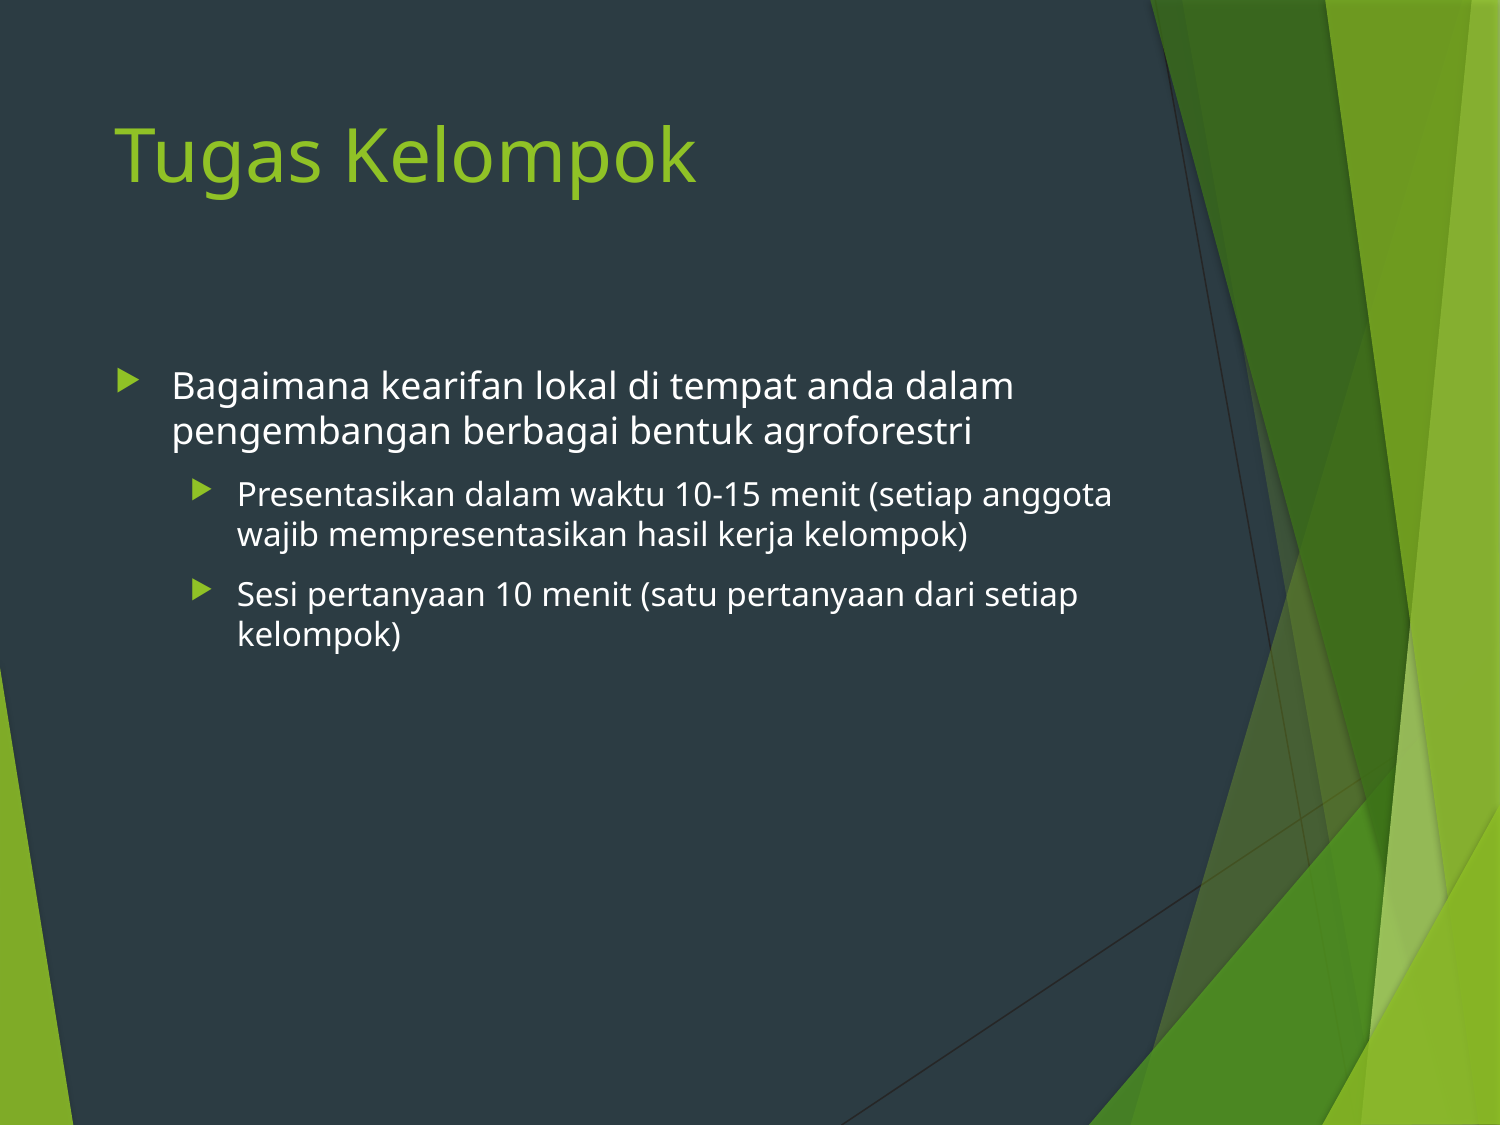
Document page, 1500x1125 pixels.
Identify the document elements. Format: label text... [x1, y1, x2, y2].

list Bagaimana kearifan lokal di tempat anda dalam pengembangan berbagai bentuk agroforestri Presentasikan dalam waktu 10-15 menit (setiap anggota wajib mempresentasikan hasil kerja kelompok) Sesi pertanyaan 10 menit (satu pertanyaan dari setiap kelompok) [99, 354, 1142, 992]
title Tugas Kelompok [99, 99, 1142, 317]
